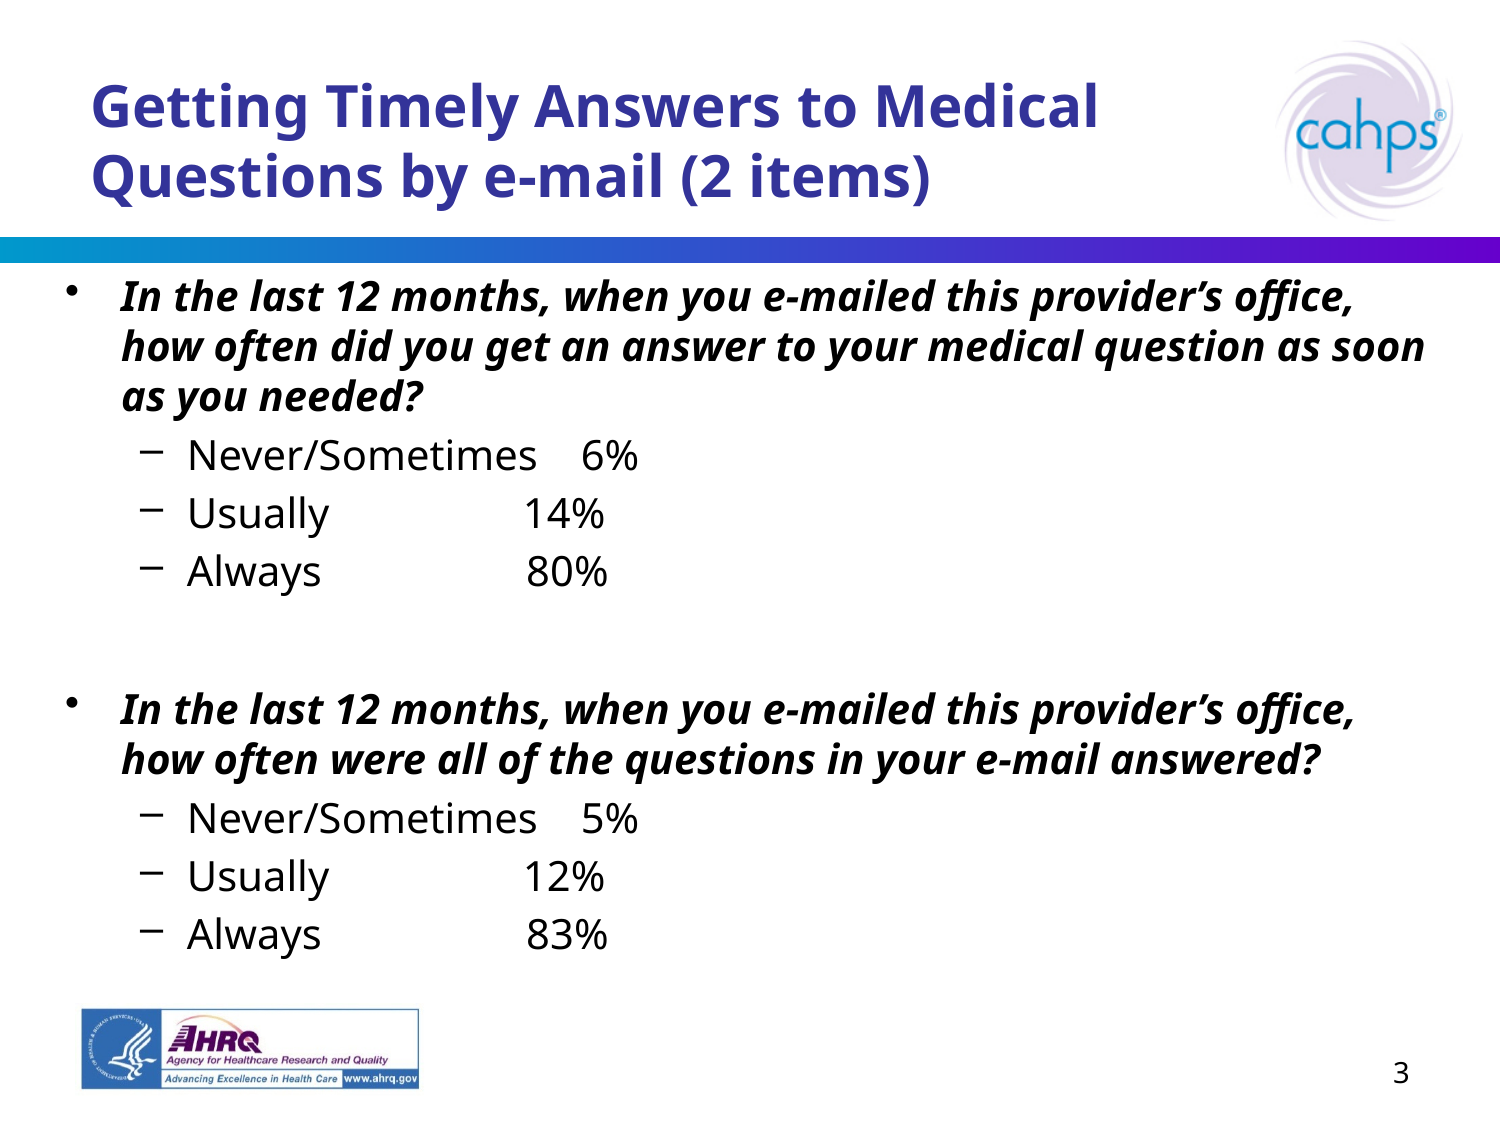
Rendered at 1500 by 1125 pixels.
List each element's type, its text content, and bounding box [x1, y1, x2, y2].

list In the last 12 months, when you e-mailed this provider’s office, how often did you get an answer to your medical question as soon as you needed? Never/Sometimes 6% Usually 14% Always 80% In the last 12 months, when you e-mailed this provider’s office, how often were all of the questions in your e-mail answered? Never/Sometimes 5% Usually 12% Always 83% [50, 262, 1463, 1005]
slide_number 3 [1074, 1046, 1425, 1125]
picture [75, 1005, 425, 1096]
picture [1275, 37, 1463, 225]
title Getting Timely Answers to Medical Questions by e-mail (2 items) [75, 45, 1313, 233]
